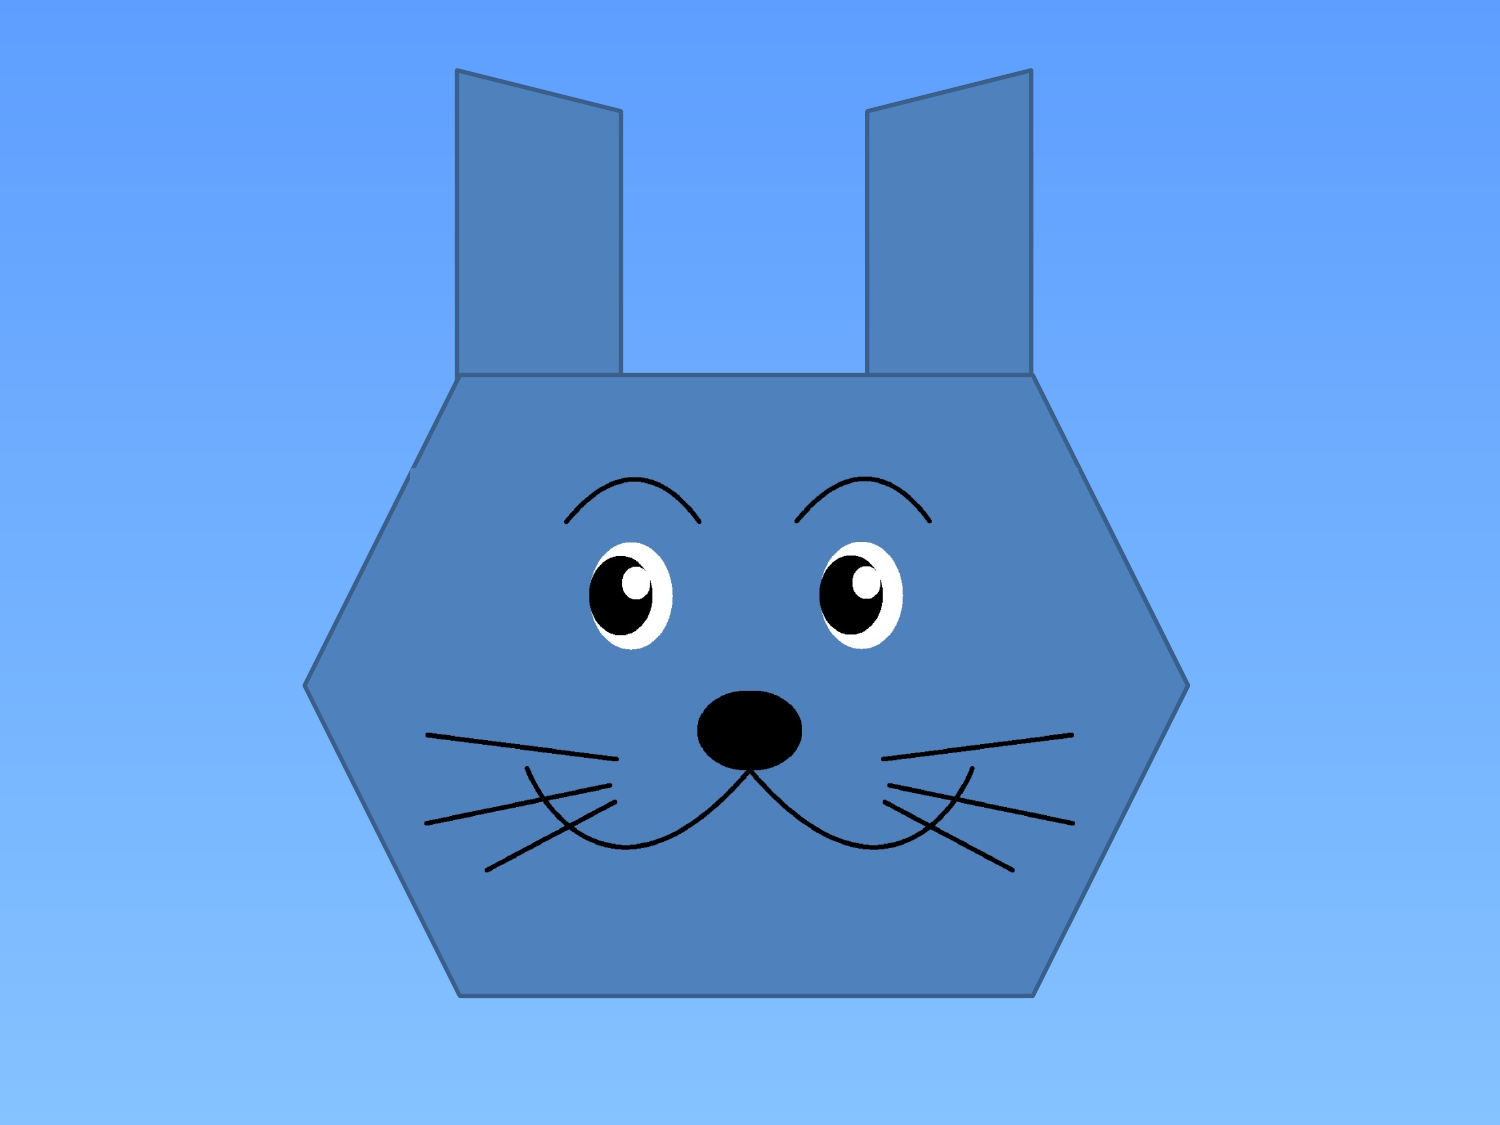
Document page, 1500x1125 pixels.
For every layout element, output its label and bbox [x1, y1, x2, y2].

text_box [454, 68, 624, 380]
text_box [865, 68, 1034, 373]
list [409, 468, 1079, 885]
text_box [302, 372, 1190, 999]
